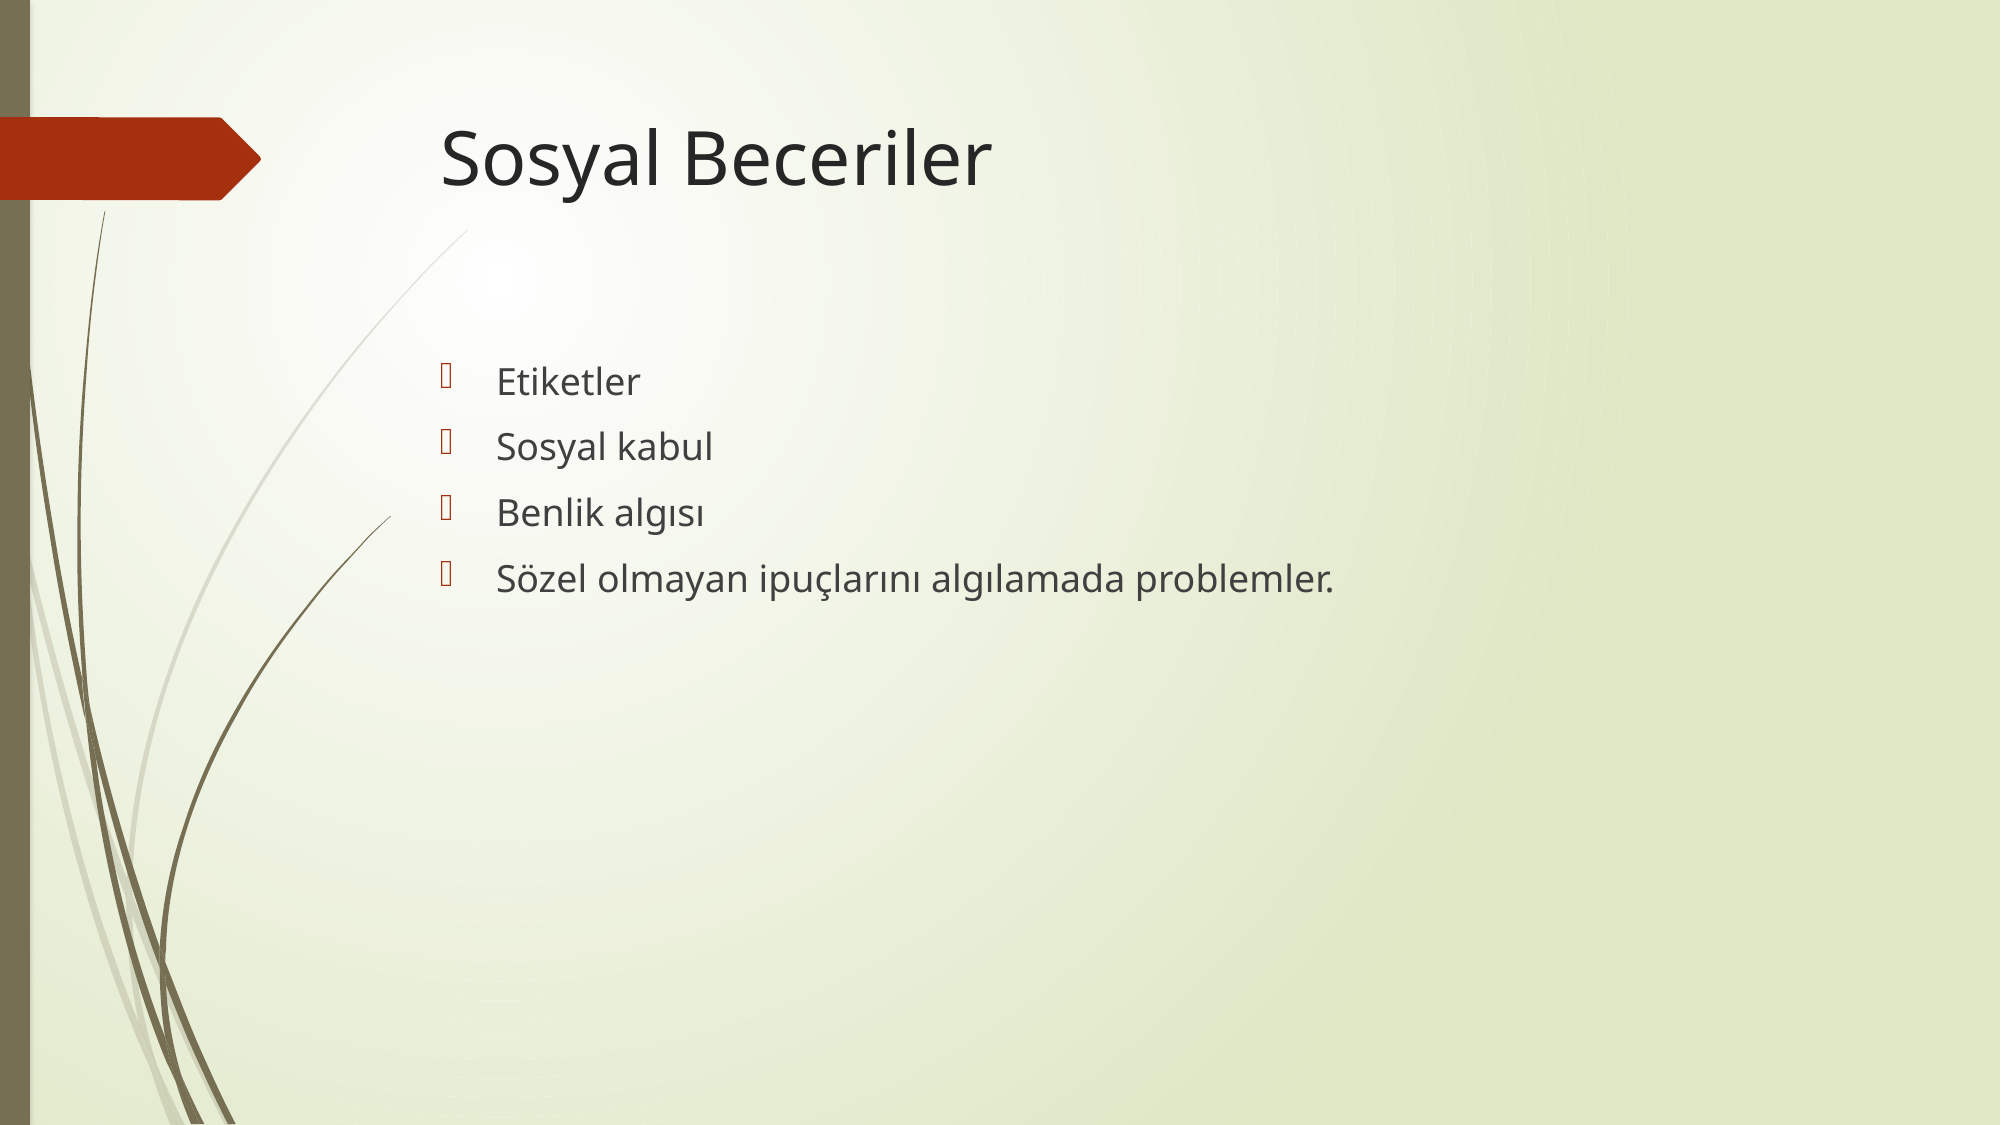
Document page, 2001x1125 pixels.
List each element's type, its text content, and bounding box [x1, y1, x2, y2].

list Etiketler Sosyal kabul Benlik algısı Sözel olmayan ipuçlarını algılamada problemler. [424, 350, 1888, 970]
title Sosyal Beceriler [425, 102, 1888, 313]
